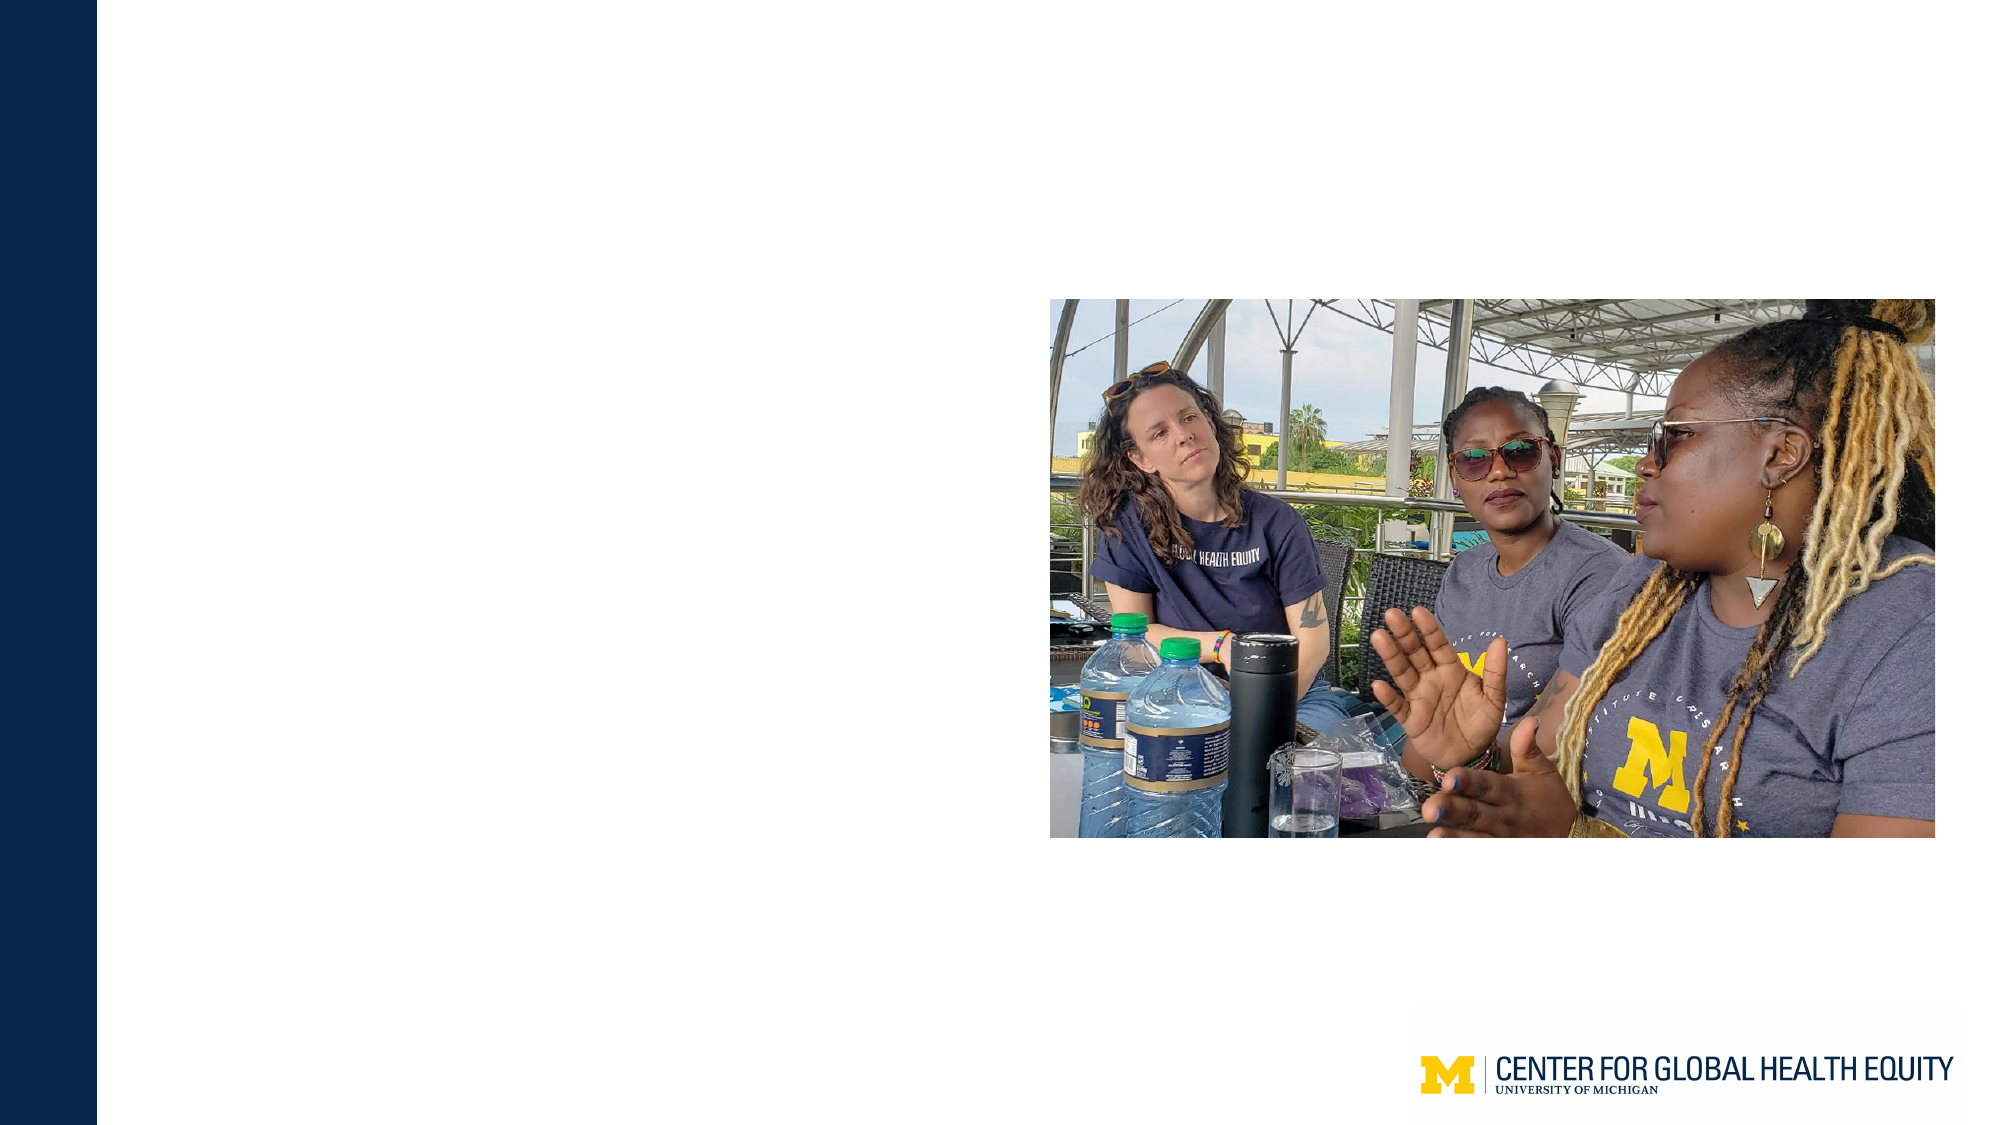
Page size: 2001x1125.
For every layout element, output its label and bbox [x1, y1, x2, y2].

picture [1412, 1006, 1963, 1125]
picture [1049, 299, 1936, 838]
